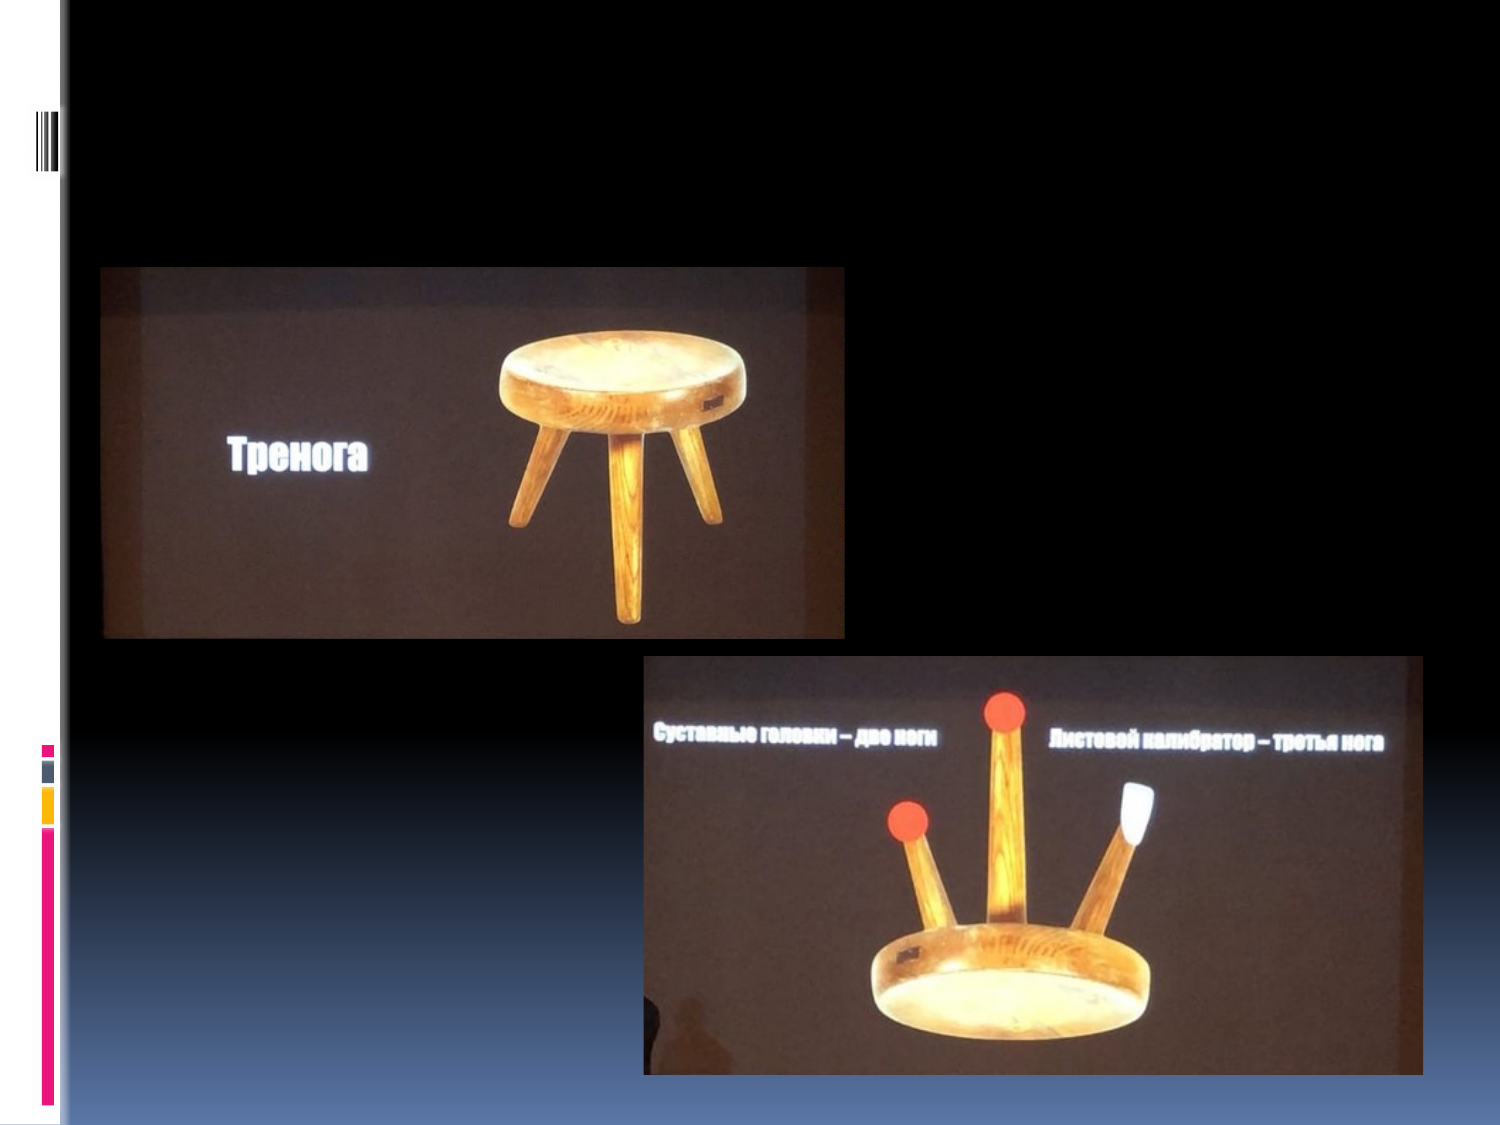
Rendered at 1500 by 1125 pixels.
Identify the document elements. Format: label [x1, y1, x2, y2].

list [99, 266, 846, 640]
picture [643, 656, 1424, 1076]
